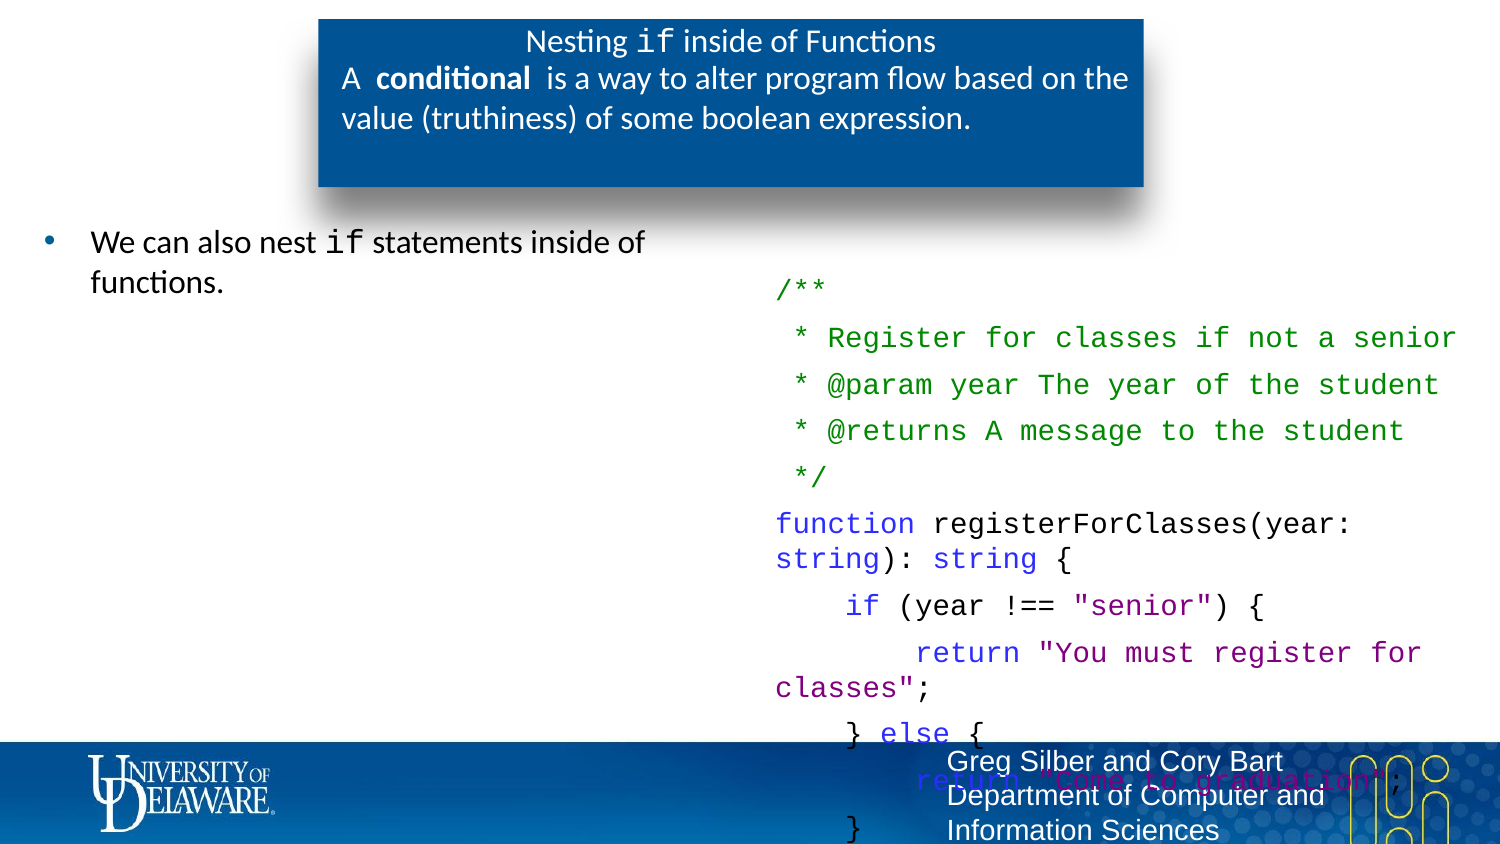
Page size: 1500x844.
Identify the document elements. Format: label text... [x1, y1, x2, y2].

list /** * Register for classes if not a senior * @param year The year of the student * @returns A message to the student */ function registerForClasses(year: string): string { if (year !== "senior") { return "You must register for classes"; } else { return "Come to graduation"; } } test("Test registerForClasses", () => { expect(registerForClasses("freshman")).toBe("You must register for classes"); expect(registerForClasses("senior")).toBe("Come to graduation"); }); [760, 212, 1480, 735]
list A conditional is a way to alter program flow based on the value (truthiness) of some boolean expression. [318, 55, 1146, 188]
list We can also nest if statements inside of functions. [20, 212, 740, 735]
title Nesting if inside of Functions [318, 19, 1144, 55]
picture [0, 0, 1500, 844]
